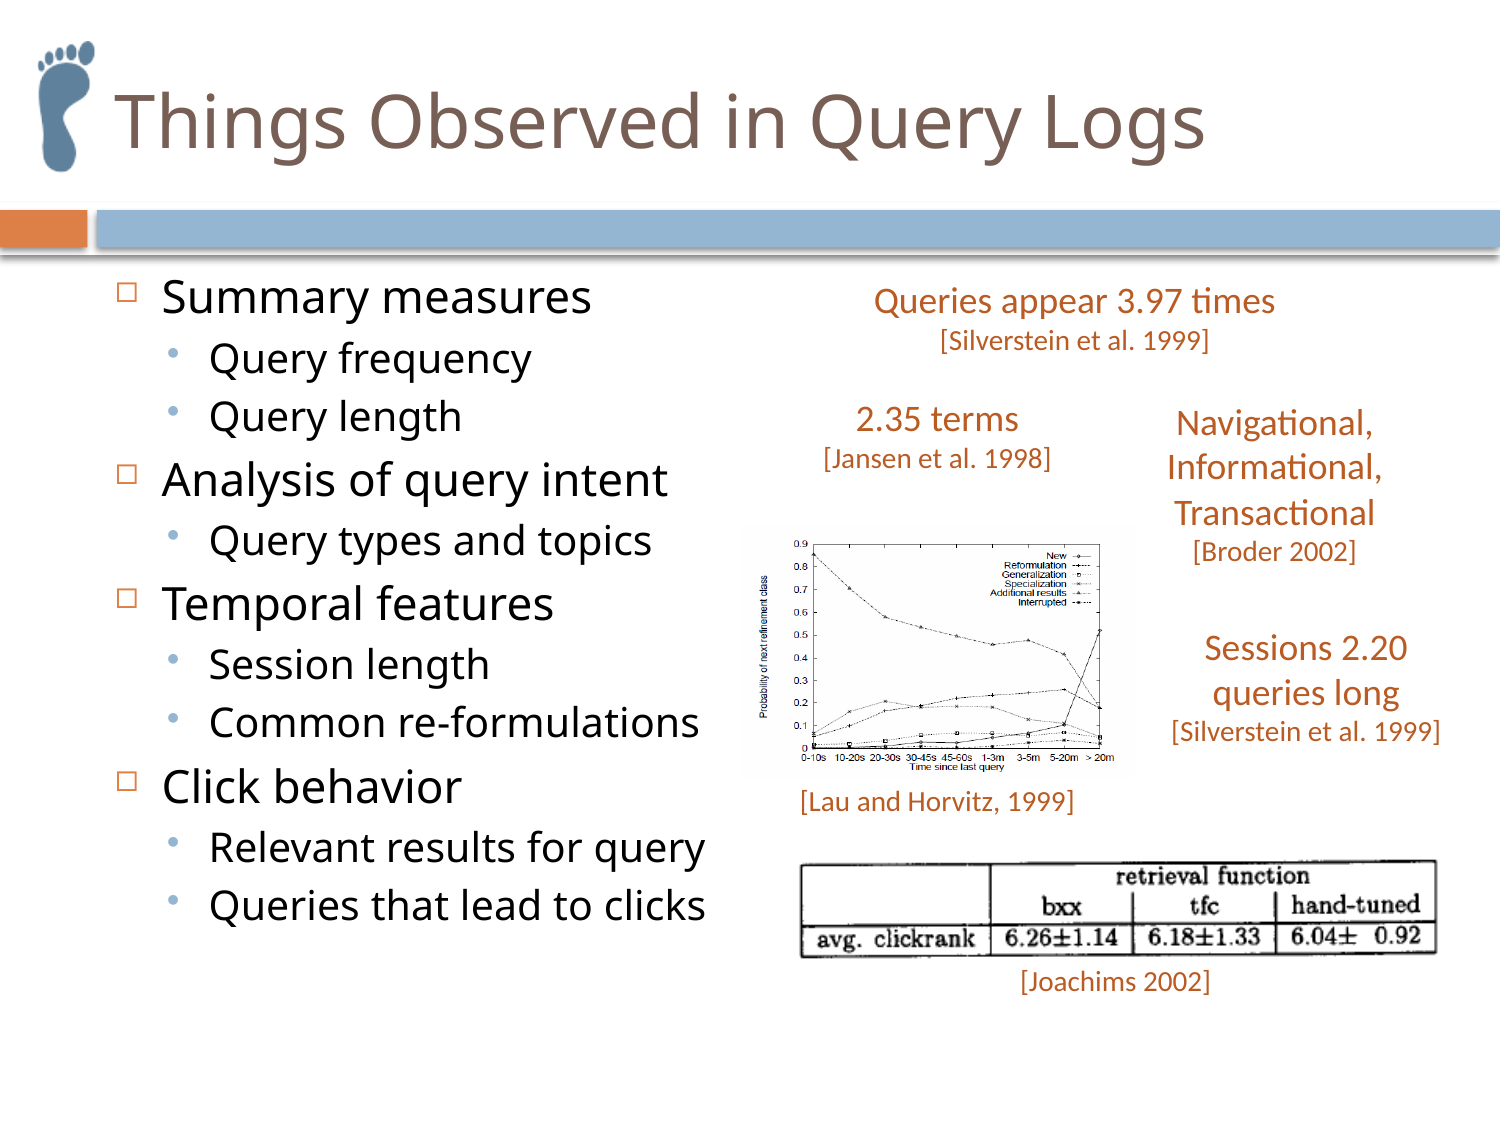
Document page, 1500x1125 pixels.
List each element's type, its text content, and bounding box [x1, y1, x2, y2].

title Things Observed in Query Logs [99, 37, 1438, 200]
text_box [Lau and Horvitz, 1999] [699, 774, 1175, 825]
text_box Navigational, Informational, Transactional [Broder 2002] [1087, 390, 1463, 575]
picture [787, 849, 1445, 968]
picture [739, 524, 1136, 778]
text_box Queries appear 3.97 times [Silverstein et al. 1999] [837, 268, 1313, 364]
list Summary measures Query frequency Query length Analysis of query intent Query types and topics Temporal features Session length Common re-formulations Click behavior Relevant results for query Queries that lead to clicks [99, 260, 738, 1011]
text_box [Joachims 2002] [928, 978, 1303, 1005]
text_box 2.35 terms [Jansen et al. 1998] [749, 386, 1125, 482]
text_box Sessions 2.20 queries long [Silverstein et al. 1999] [1139, 615, 1475, 755]
picture [37, 41, 113, 188]
